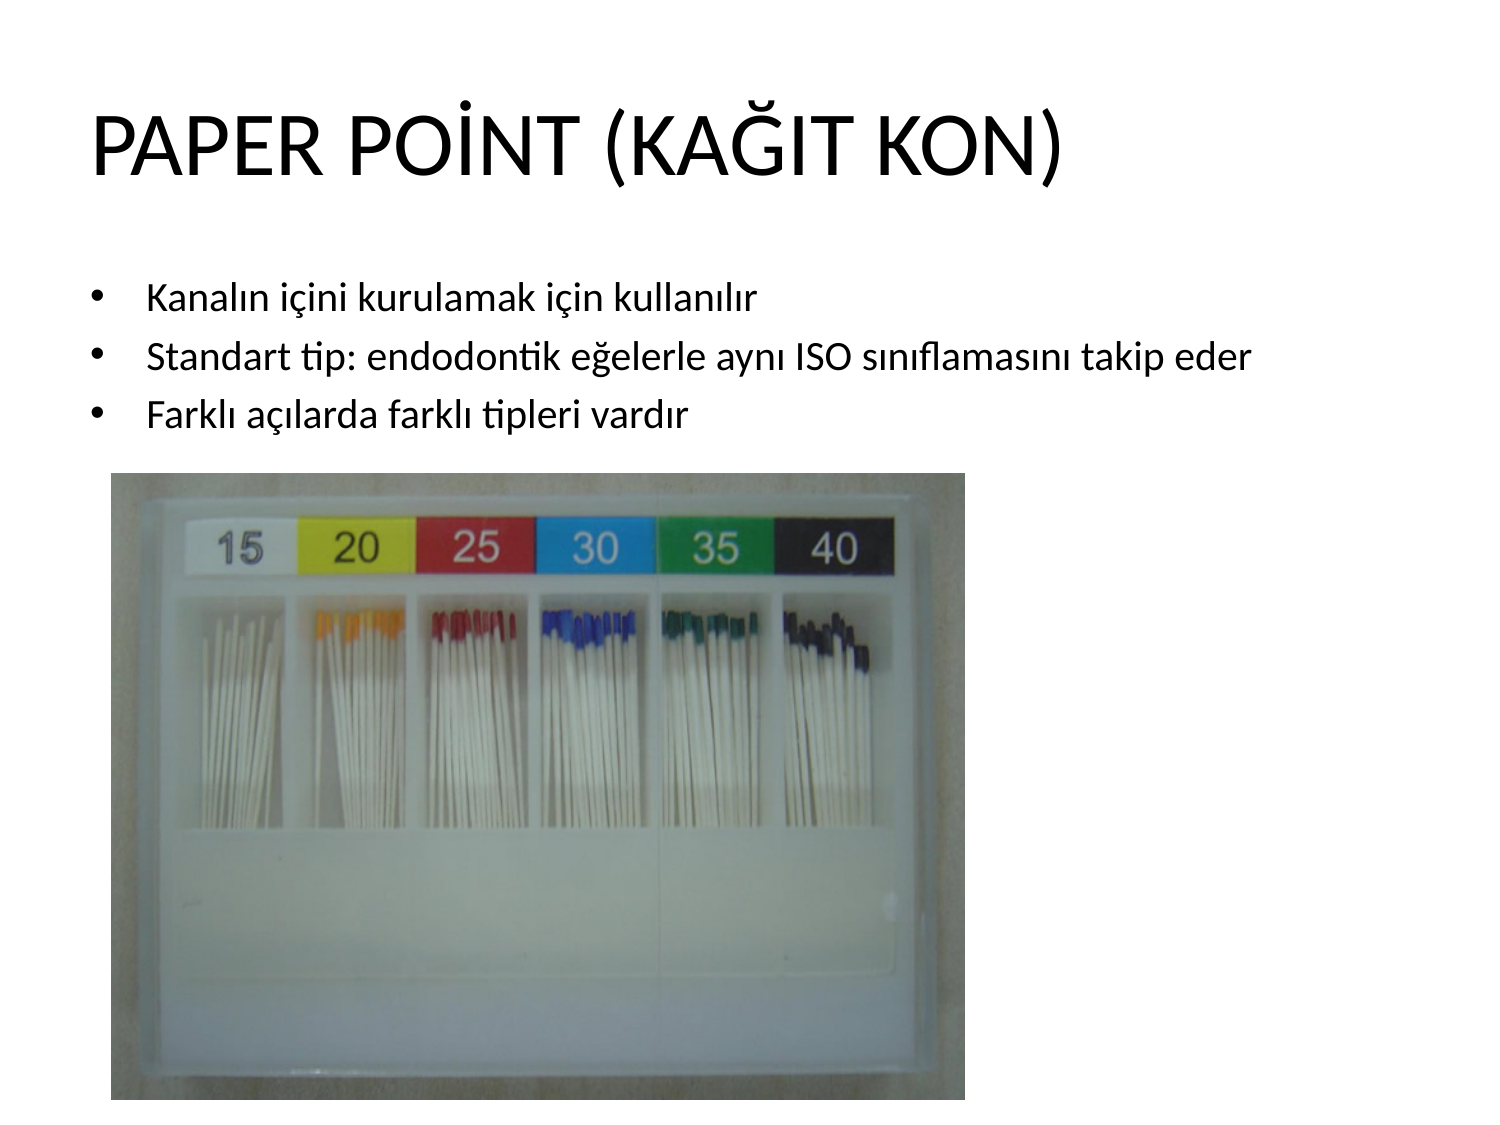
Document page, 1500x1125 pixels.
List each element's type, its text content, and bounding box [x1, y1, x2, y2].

list Kanalın içini kurulamak için kullanılır Standart tip: endodontik eğelerle aynı ISO sınıflamasını takip eder Farklı açılarda farklı tipleri vardır [75, 262, 1425, 1005]
picture [111, 472, 965, 1100]
title PAPER POİNT (KAĞIT KON) [75, 45, 1425, 233]
